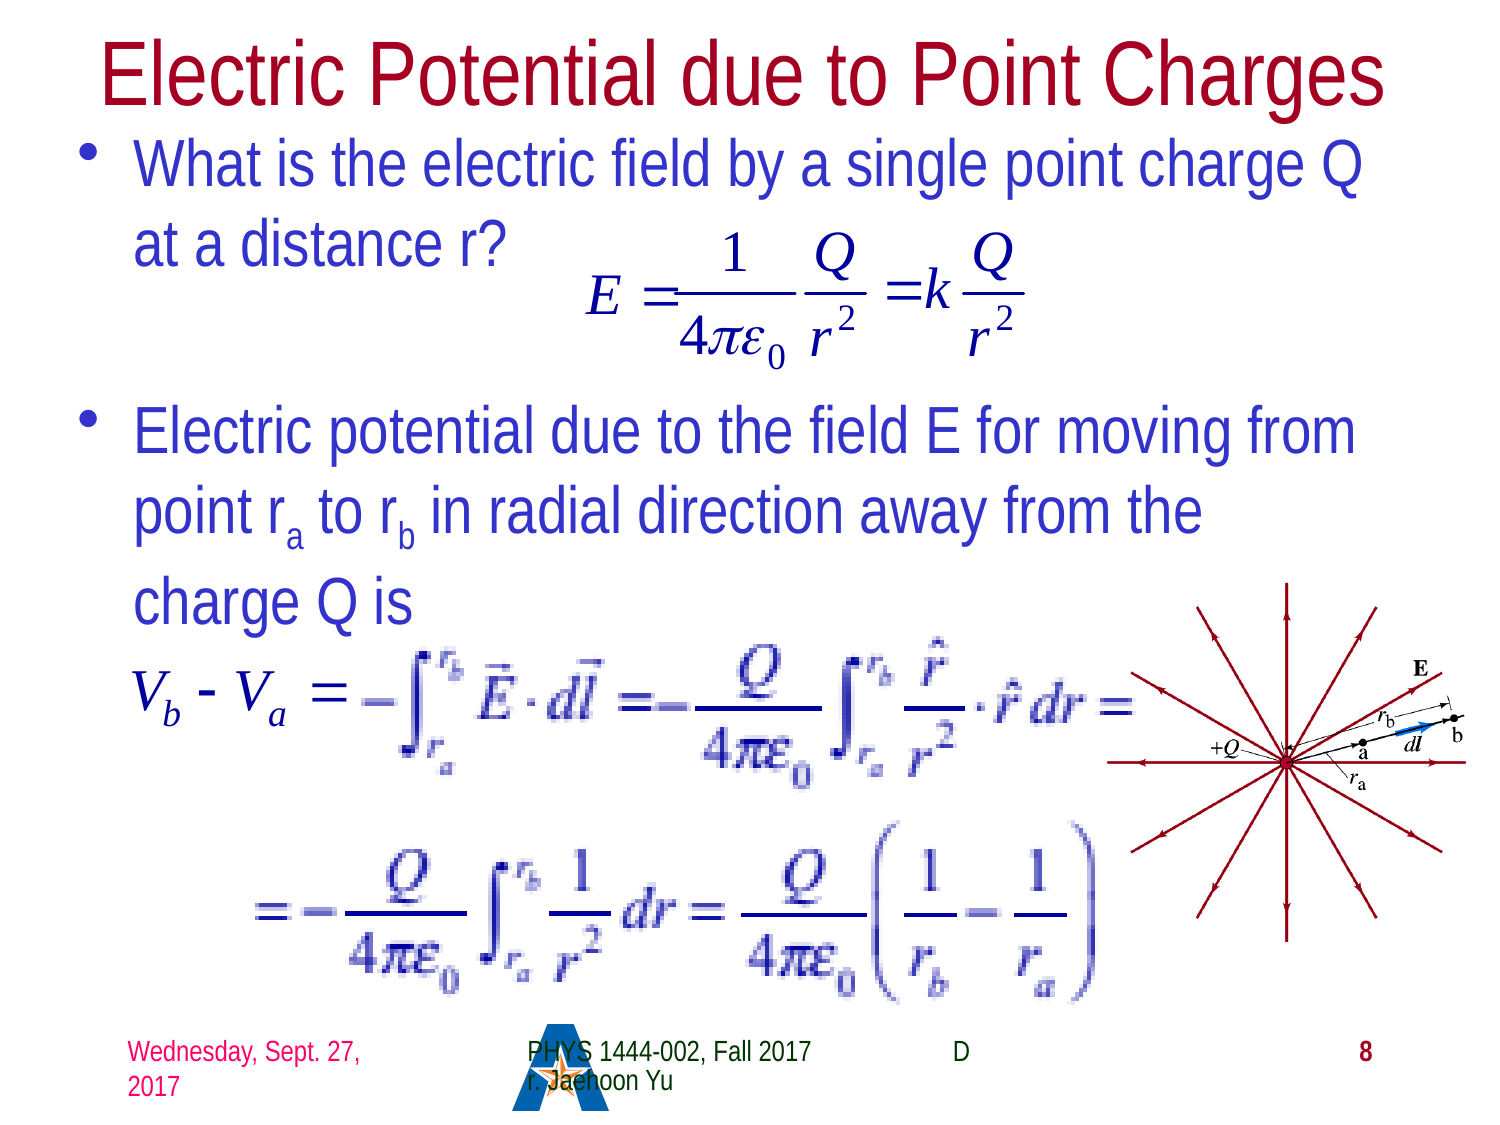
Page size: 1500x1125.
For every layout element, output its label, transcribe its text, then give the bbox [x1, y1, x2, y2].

picture [512, 1101, 609, 1111]
footer PHYS 1444-002, Fall 2017 Dr. Jaehoon Yu [512, 1024, 988, 1101]
title Electric Potential due to Point Charges [62, 12, 1426, 126]
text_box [914, 212, 1038, 373]
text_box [352, 617, 660, 780]
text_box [124, 651, 347, 738]
picture [1037, 574, 1500, 951]
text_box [247, 824, 728, 1004]
text_box What is the electric field by a single point charge Q at a distance r? Electric potential due to the field E for moving from point ra to rb in radial direction away from the charge Q is [62, 112, 1388, 988]
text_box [574, 260, 658, 326]
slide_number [112, 1024, 426, 1101]
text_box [646, 620, 1141, 798]
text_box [733, 812, 1104, 1007]
slide_number 8 [1074, 1024, 1388, 1101]
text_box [663, 212, 926, 384]
